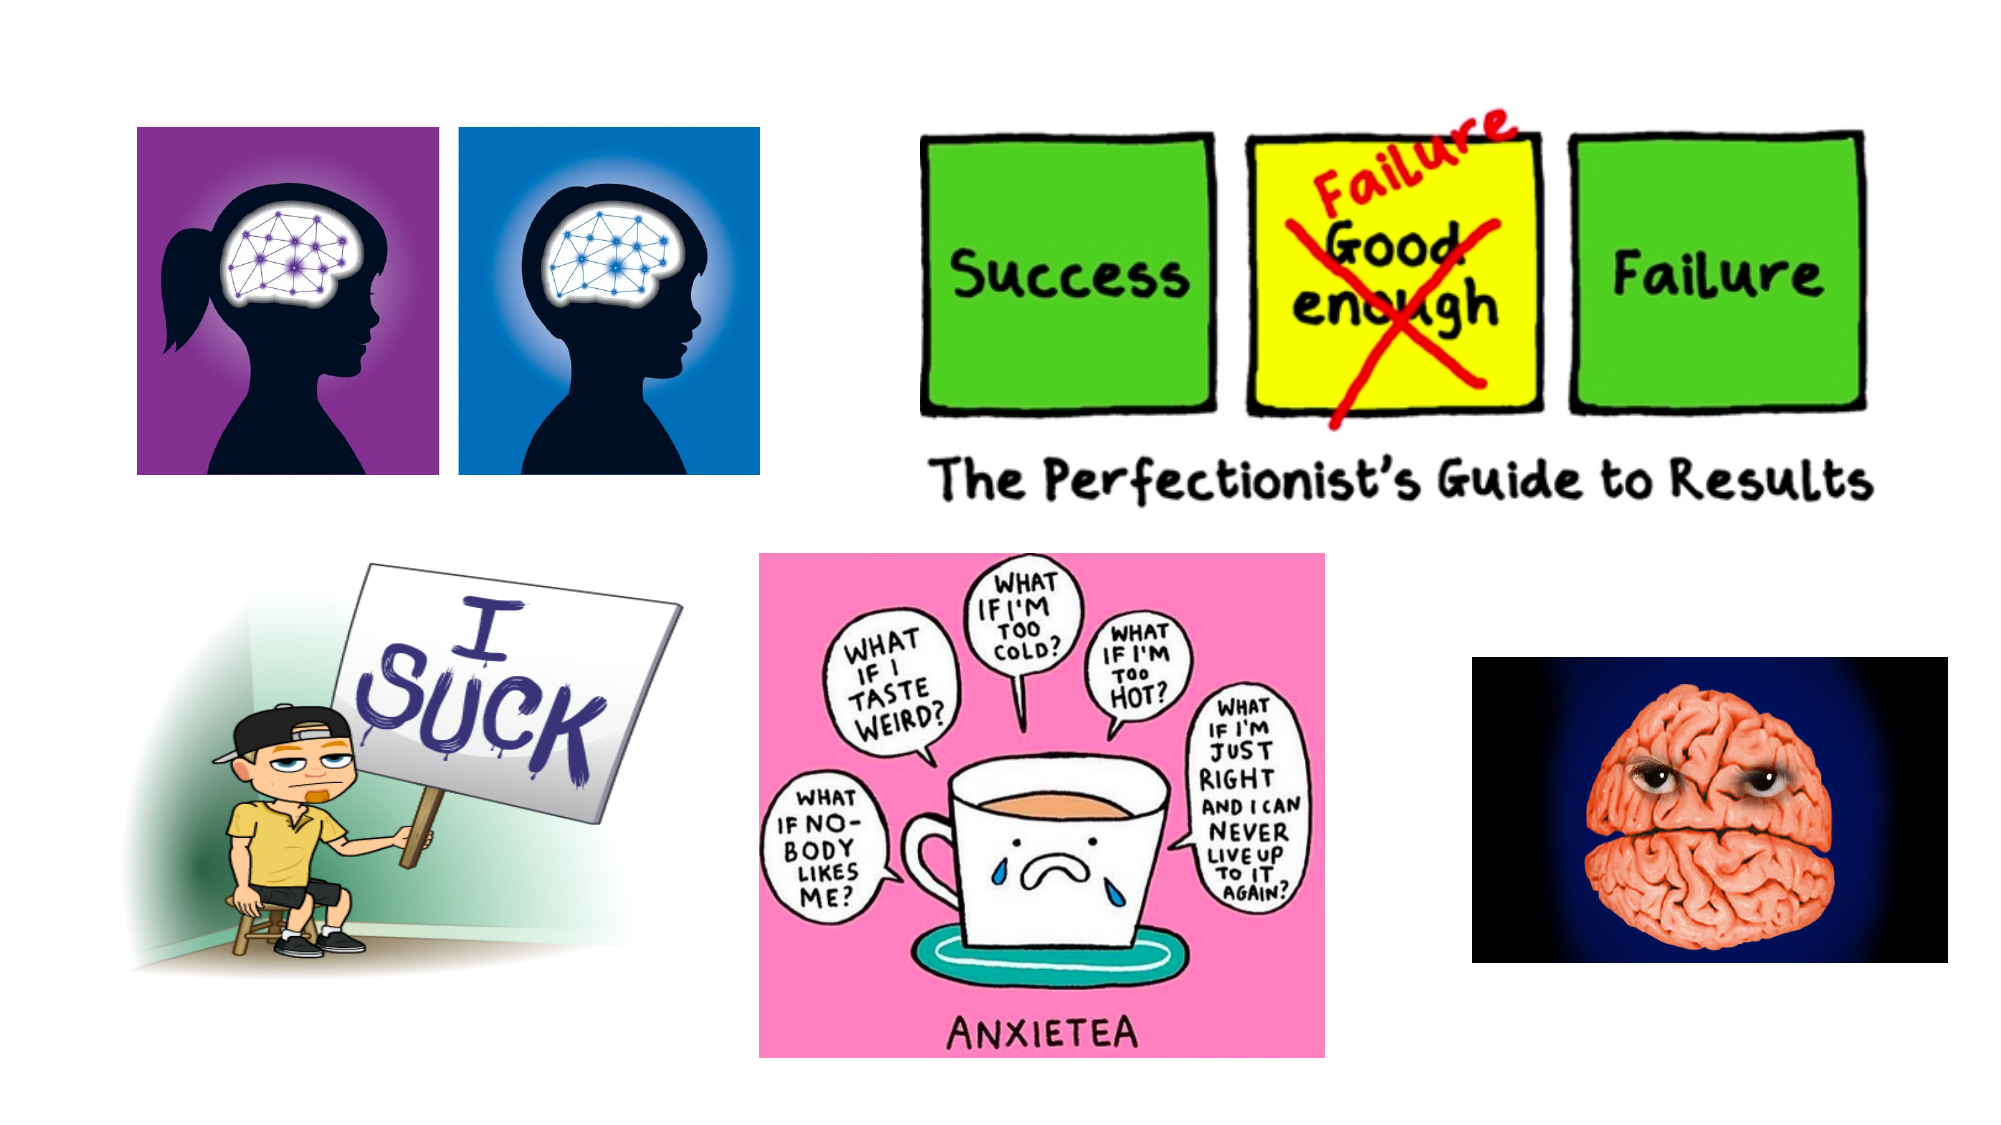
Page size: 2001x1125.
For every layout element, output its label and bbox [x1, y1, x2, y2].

picture [1472, 657, 1948, 963]
picture [97, 553, 699, 991]
picture [137, 127, 760, 475]
picture [759, 87, 1902, 1058]
